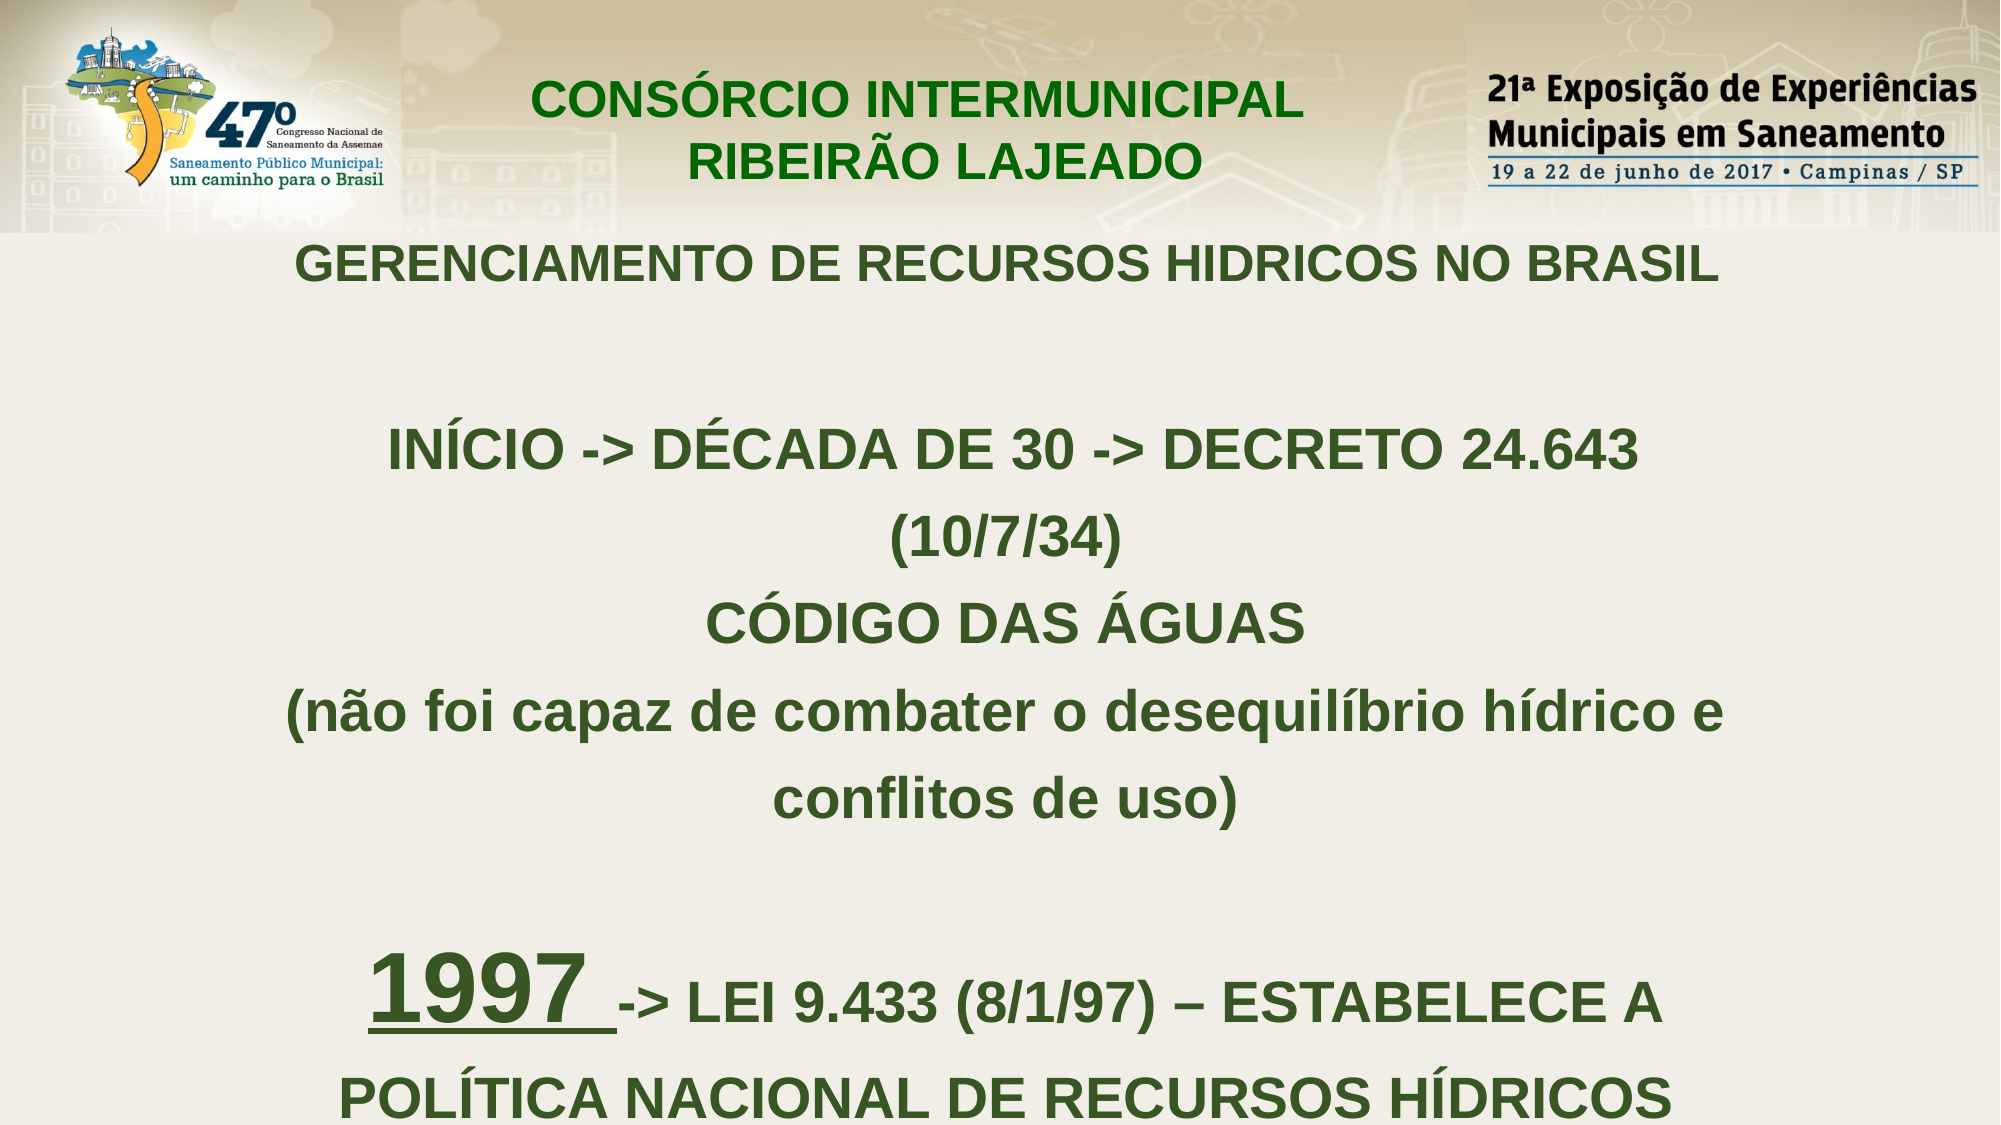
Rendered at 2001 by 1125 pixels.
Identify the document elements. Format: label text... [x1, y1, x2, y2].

picture [0, 0, 2000, 233]
text_box CONSÓRCIO INTERMUNICIPAL RIBEIRÃO LAJEADO [409, 57, 1426, 198]
text_box GERENCIAMENTO DE RECURSOS HIDRICOS NO BRASIL INÍCIO -> DÉCADA DE 30 -> DECRETO 24.643 (10/7/34) CÓDIGO DAS ÁGUAS (não foi capaz de combater o desequilíbrio hídrico e conflitos de uso) 1997 -> LEI 9.433 (8/1/97) – ESTABELECE A POLÍTICA NACIONAL DE RECURSOS HÍDRICOS [255, 198, 1757, 1125]
